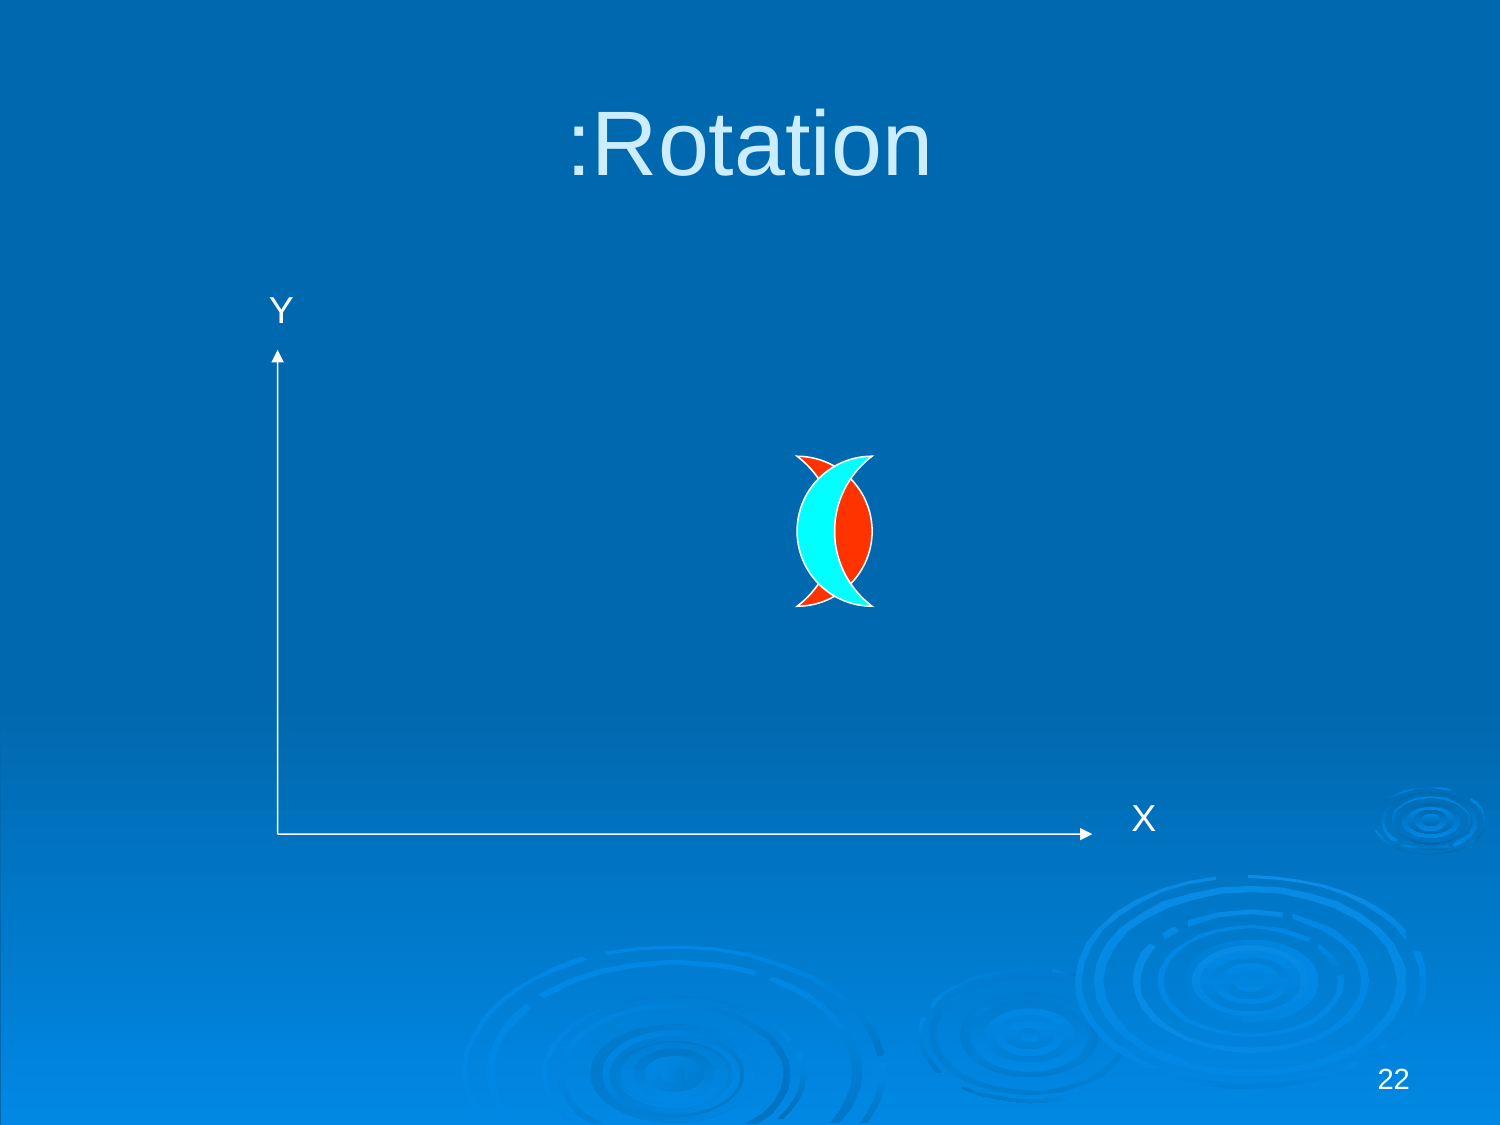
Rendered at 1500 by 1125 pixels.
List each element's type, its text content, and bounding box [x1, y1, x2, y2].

text_box [835, 479, 873, 584]
text_box [797, 584, 834, 607]
text_box [797, 456, 835, 479]
text_box X [1116, 786, 1172, 847]
title Rotation: [74, 45, 1426, 233]
text_box Y [254, 278, 309, 339]
text_box [797, 456, 873, 607]
text_box [277, 827, 1093, 841]
slide_number 22 [1074, 1024, 1426, 1103]
text_box [271, 349, 284, 833]
